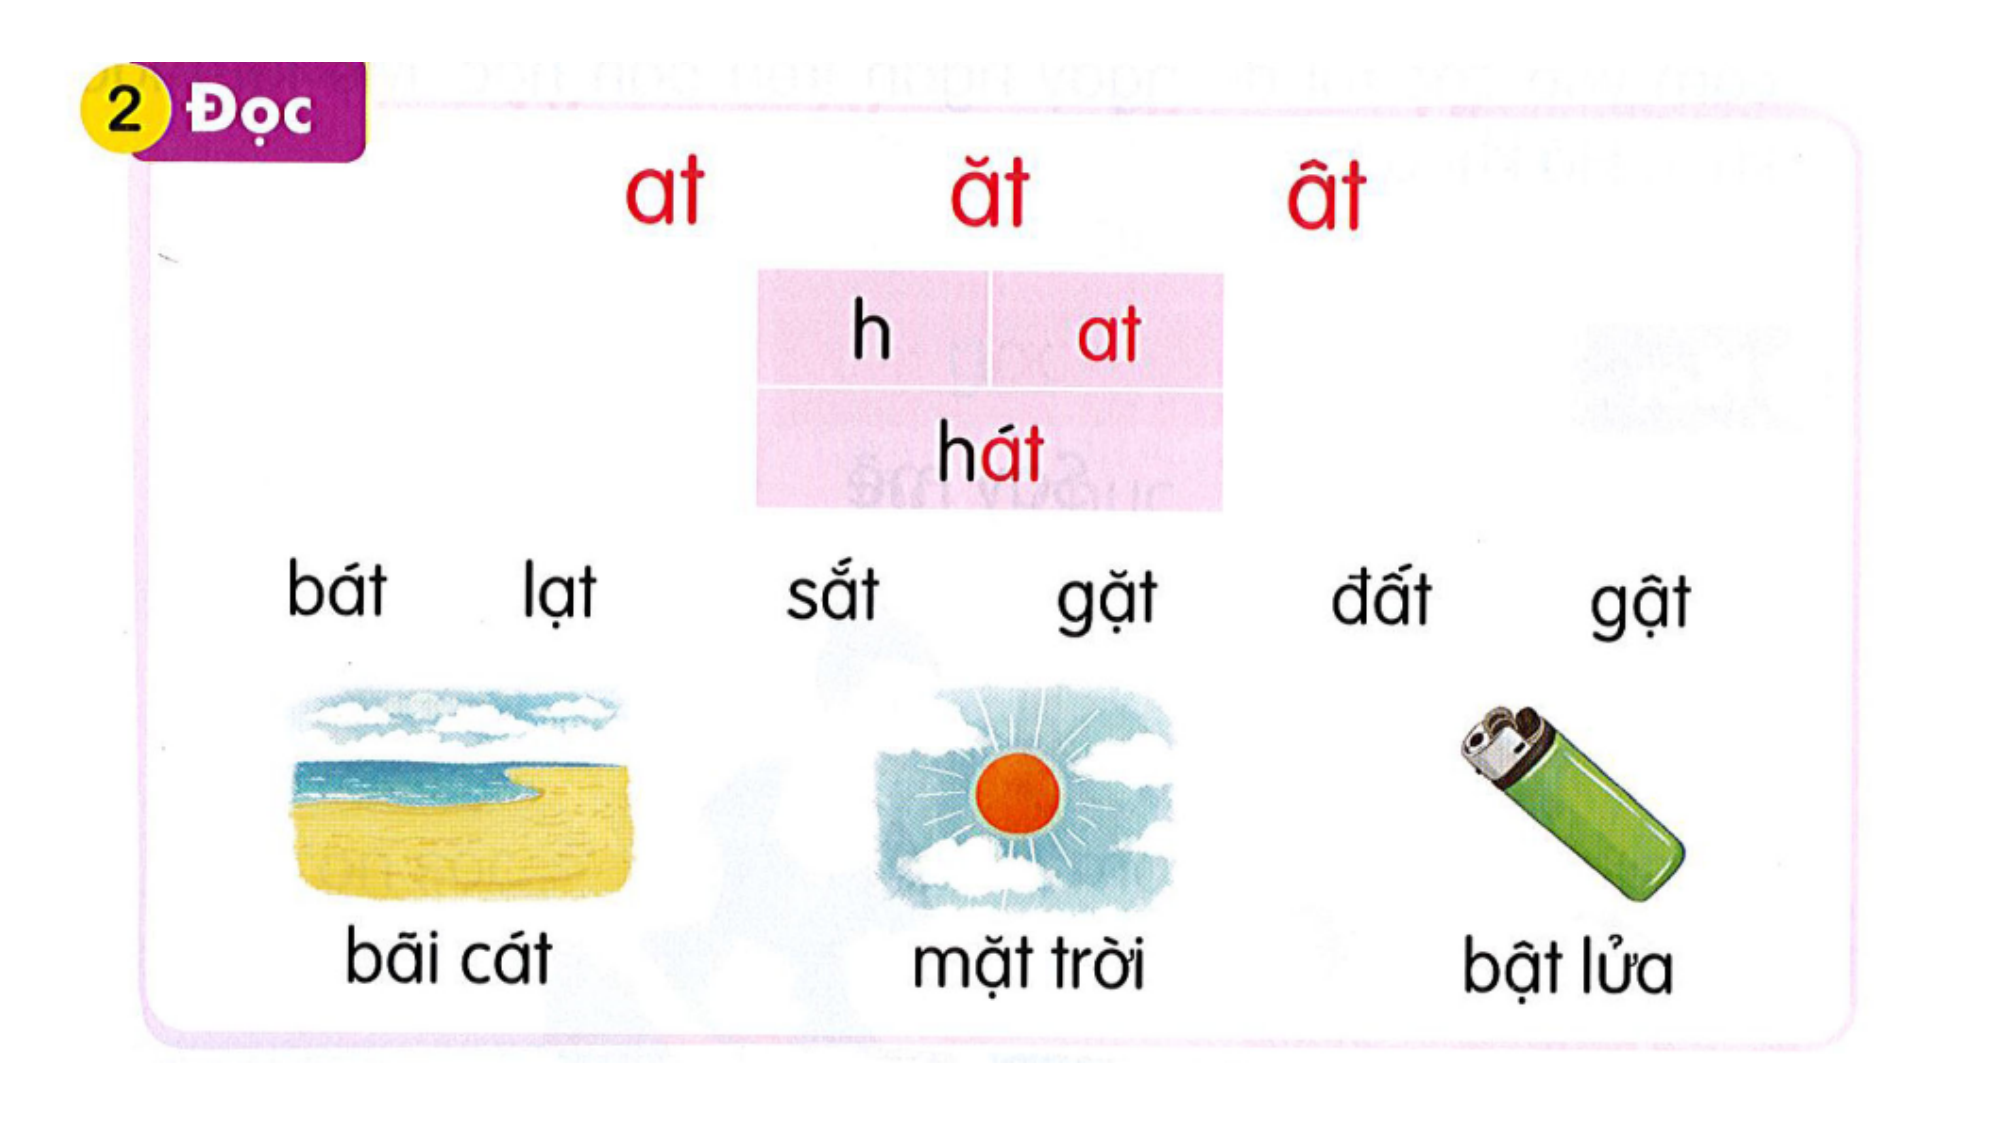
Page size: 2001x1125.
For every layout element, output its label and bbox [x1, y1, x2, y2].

picture [62, 62, 1926, 1063]
